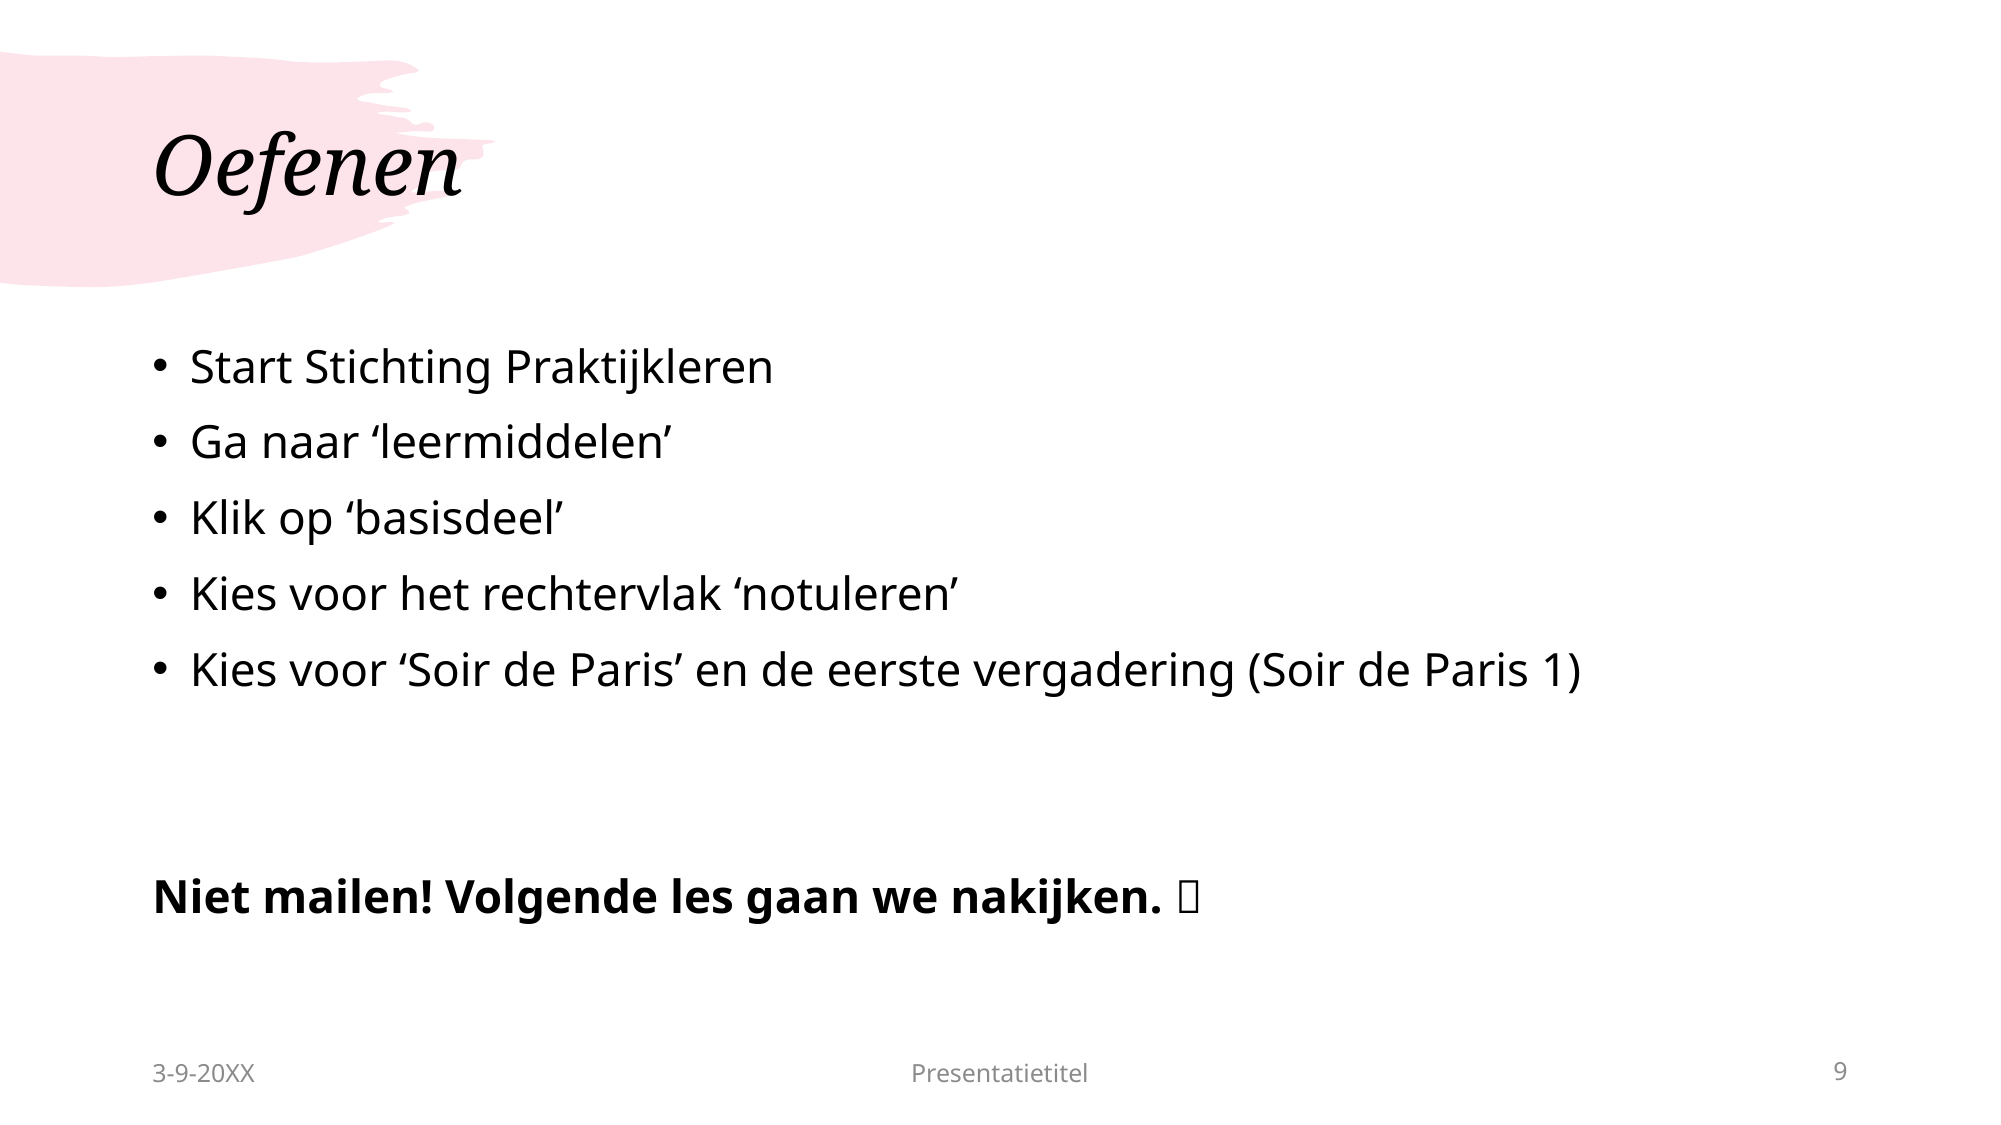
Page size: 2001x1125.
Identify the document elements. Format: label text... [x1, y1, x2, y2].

slide_number 9 [1412, 1042, 1863, 1103]
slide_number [137, 1042, 588, 1103]
title Oefenen [137, 59, 1863, 278]
footer Presentatietitel [662, 1042, 1338, 1103]
list Start Stichting Praktijkleren Ga naar ‘leermiddelen’ Klik op ‘basisdeel’ Kies voor het rechtervlak ‘notuleren’ Kies voor ‘Soir de Paris’ en de eerste vergadering (Soir de Paris 1) Niet mailen! Volgende les gaan we nakijken.  [137, 329, 1863, 1013]
